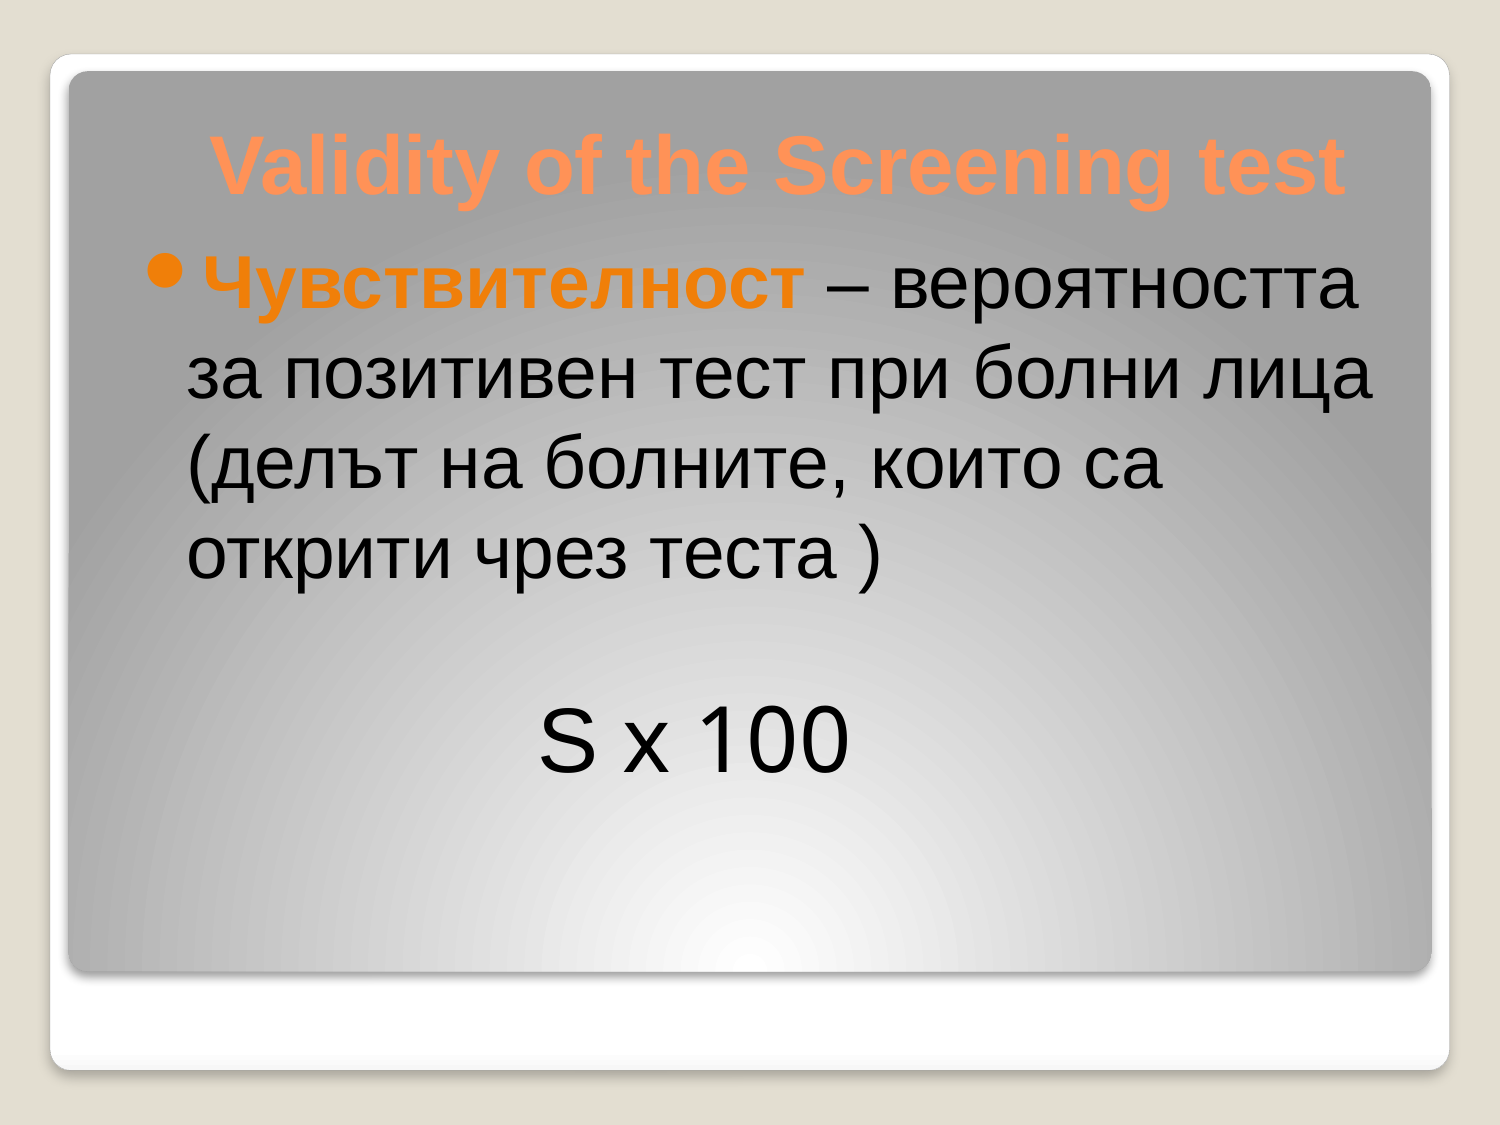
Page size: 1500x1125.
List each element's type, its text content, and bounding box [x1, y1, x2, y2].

list Чувствителност – вероятността за позитивен тест при болни лица (делът на болните, които са открити чрез теста ) [112, 218, 1424, 997]
title Validity of the Screening test [194, 30, 1425, 219]
